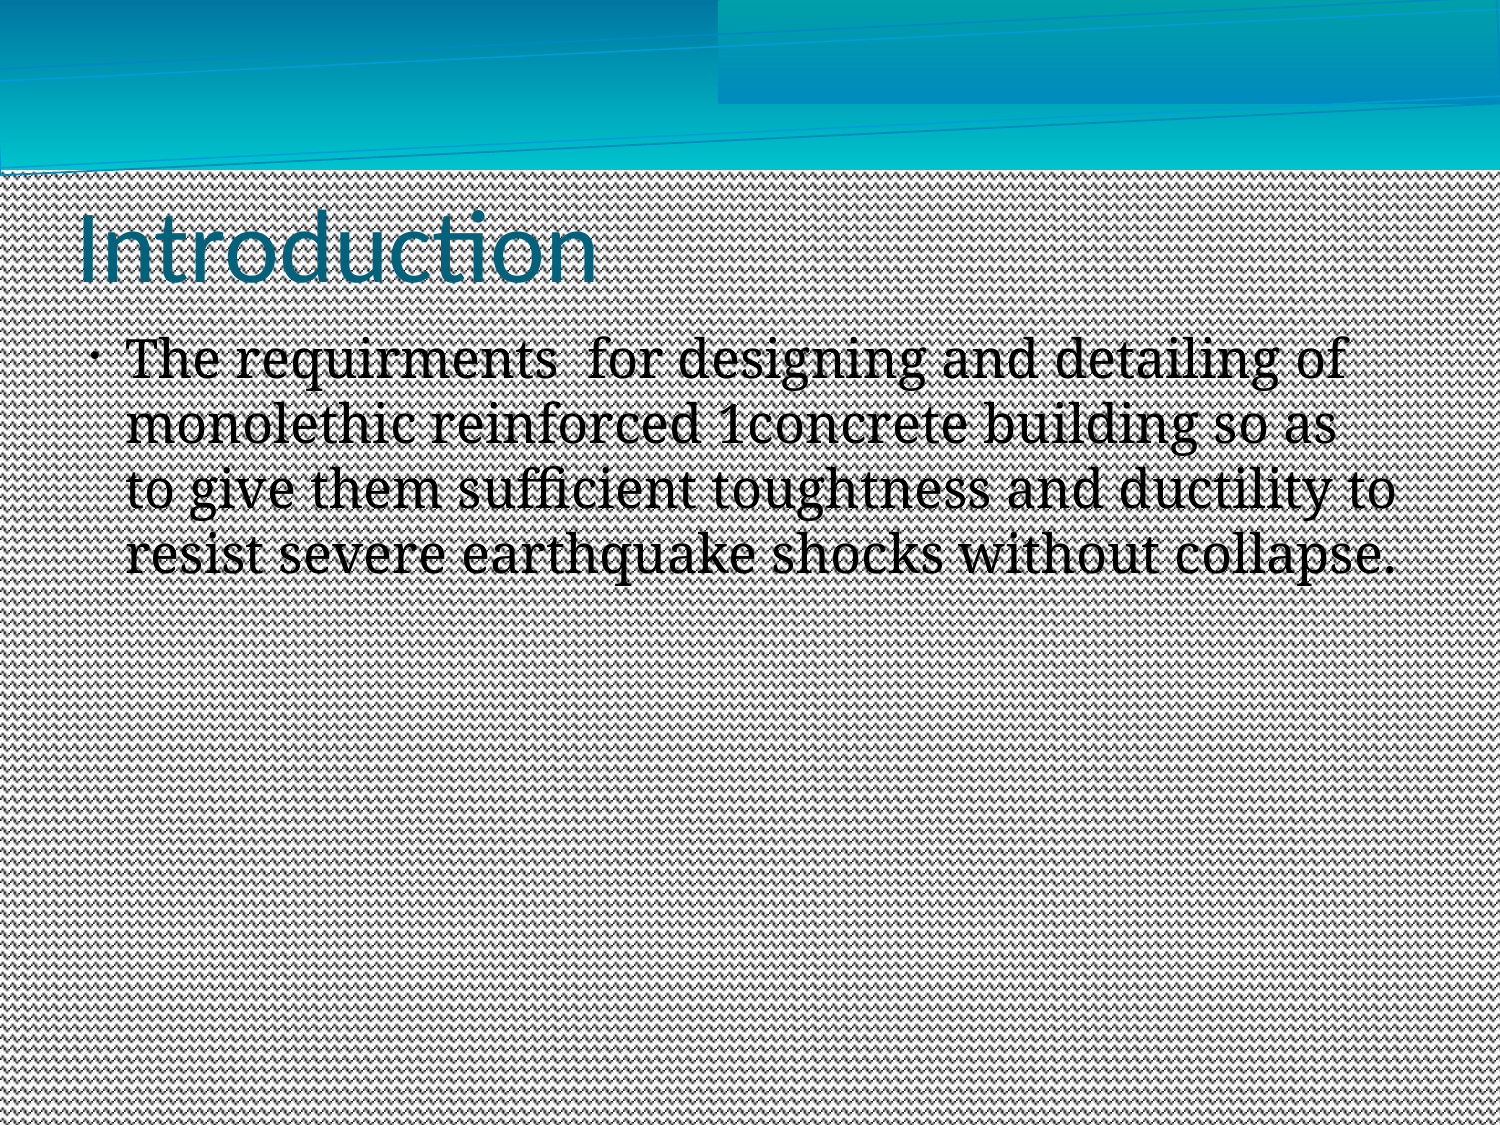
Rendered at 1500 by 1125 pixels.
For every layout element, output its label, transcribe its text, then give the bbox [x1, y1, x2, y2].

picture [0, 169, 1500, 1125]
text_box The requirments for designing and detailing of monolethic reinforced 1concrete building so as to give them sufficient toughtness and ductility to resist severe earthquake shocks without collapse. [75, 317, 1425, 1038]
picture [2, 169, 75, 173]
text_box Introduction [75, 115, 1425, 303]
